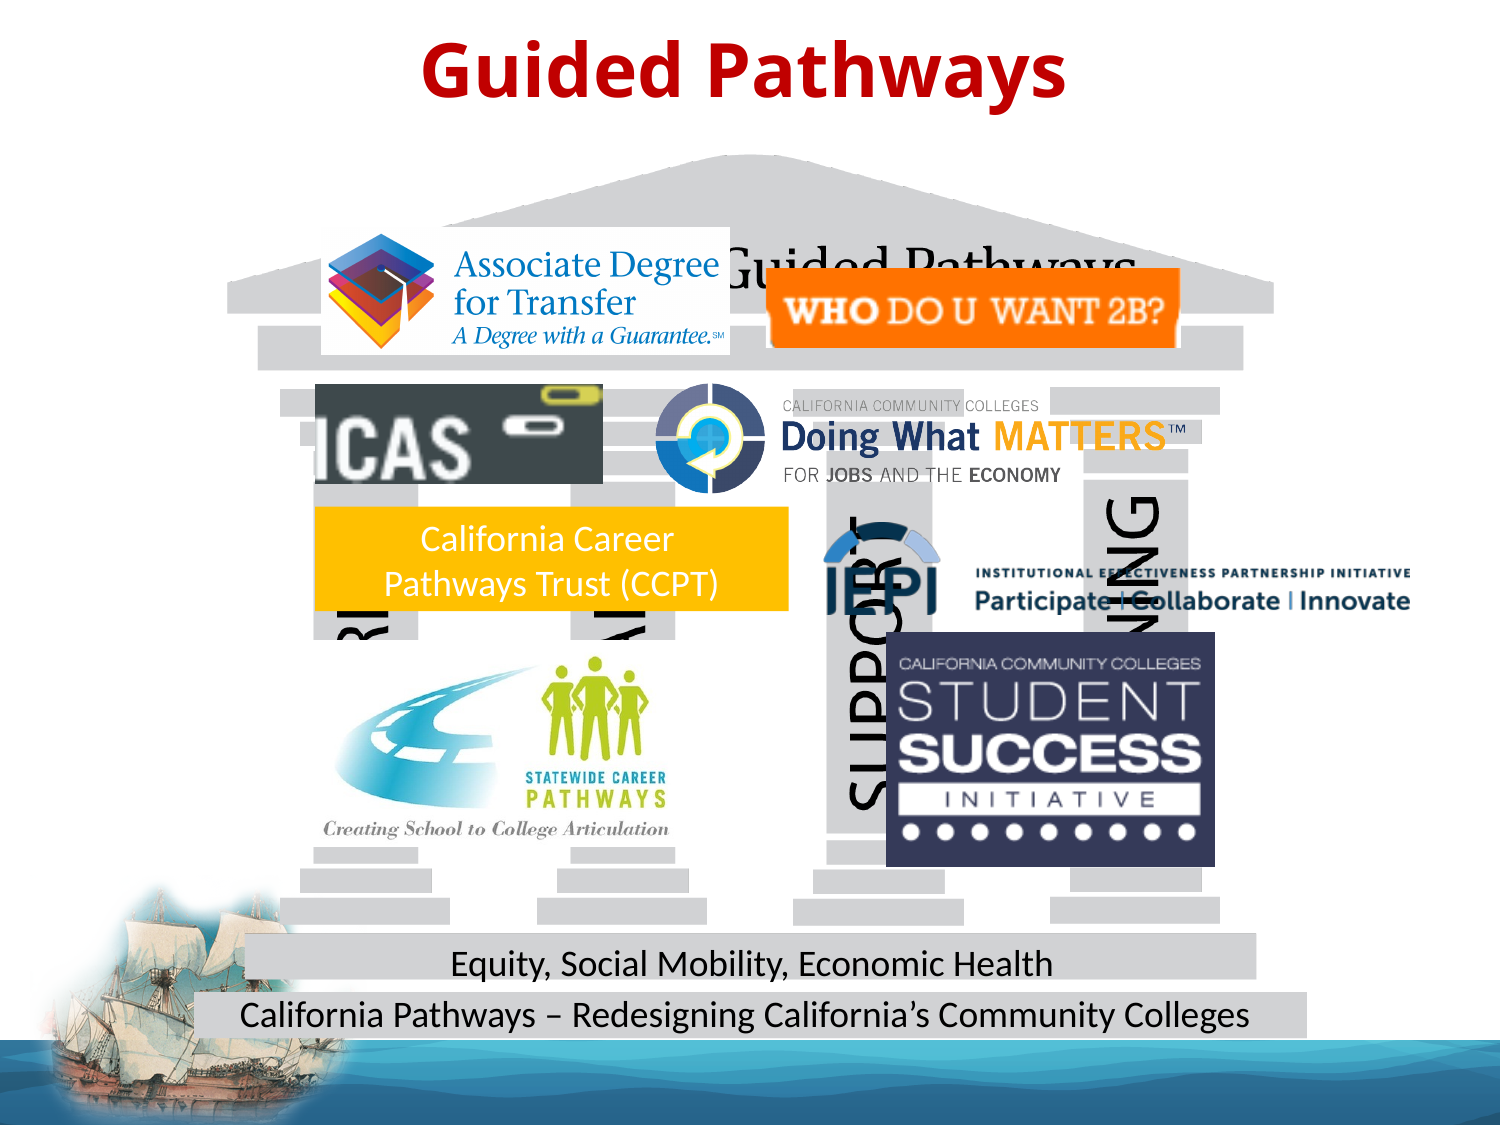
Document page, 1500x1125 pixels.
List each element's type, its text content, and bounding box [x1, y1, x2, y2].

text_box Guided Pathways [0, 24, 1488, 112]
picture [0, 35, 1500, 1125]
